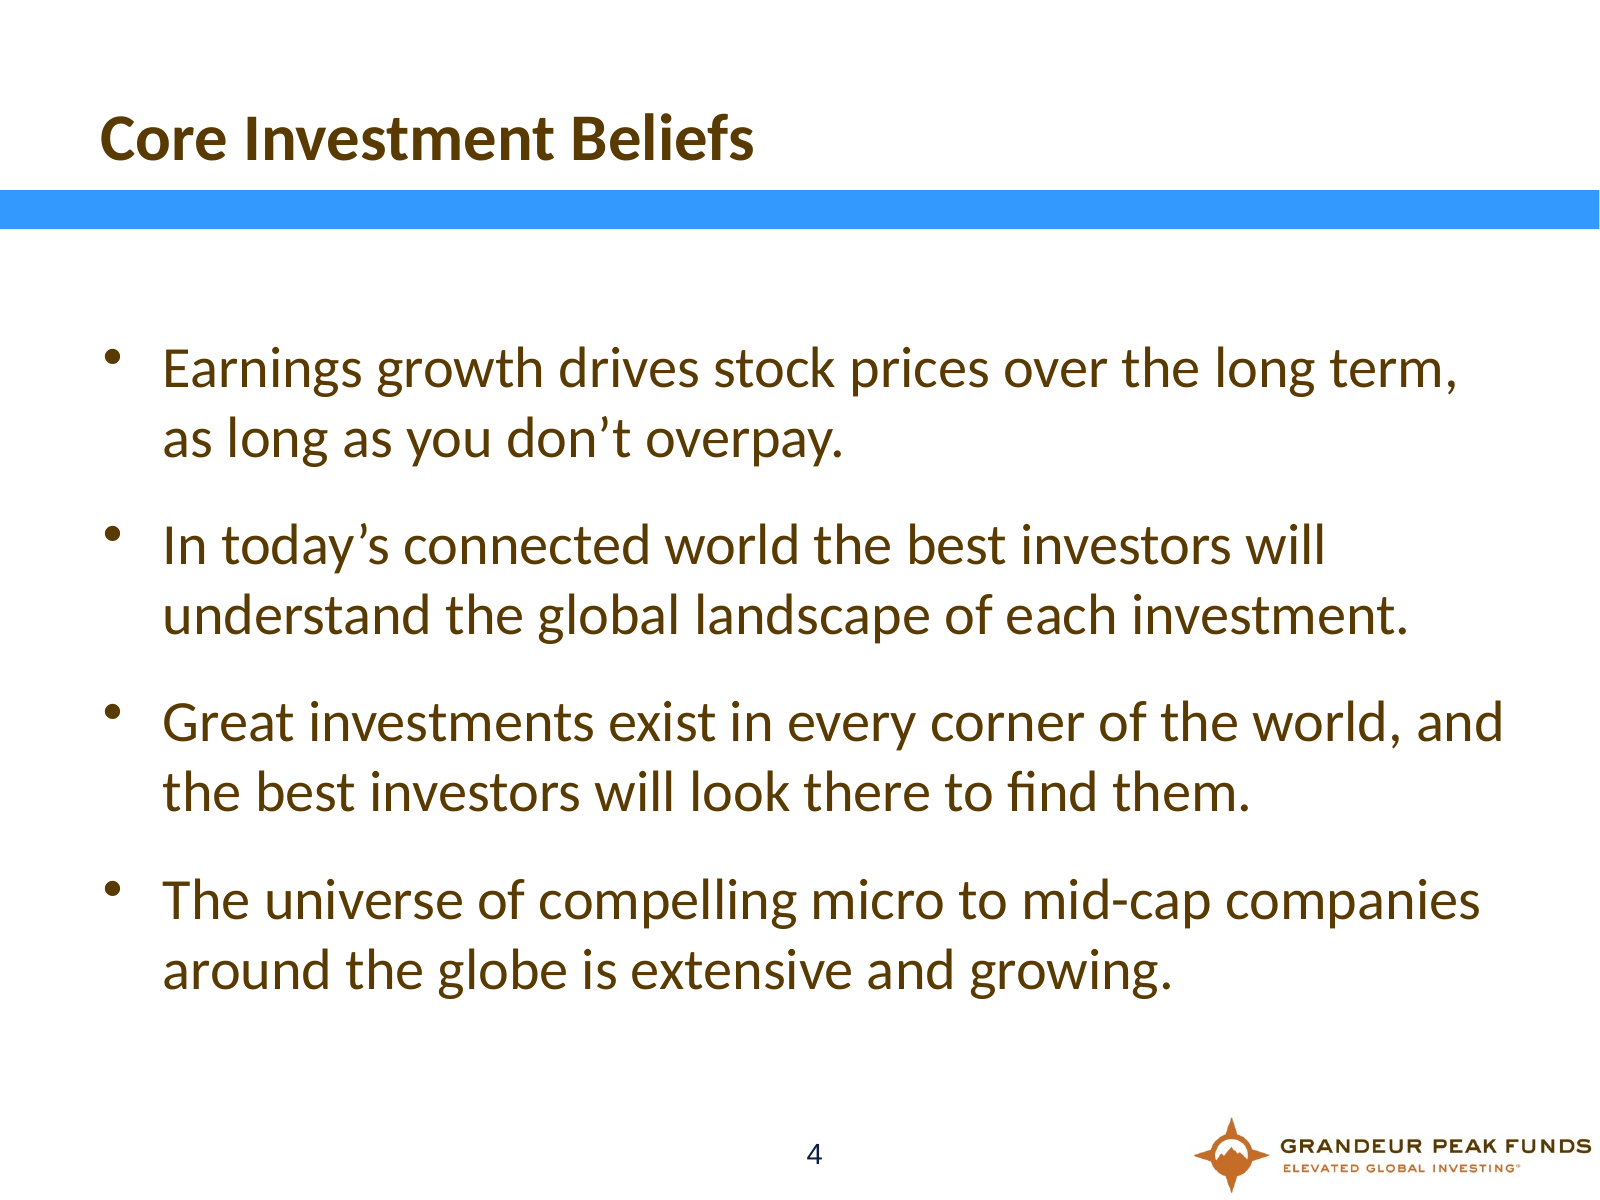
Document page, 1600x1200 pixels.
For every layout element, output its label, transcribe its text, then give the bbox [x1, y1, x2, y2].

slide_number 4 [758, 1127, 840, 1181]
picture [1189, 1112, 1596, 1198]
title Core Investment Beliefs [84, 67, 1558, 200]
list Earnings growth drives stock prices over the long term, as long as you don’t overpay. In today’s connected world the best investors will understand the global landscape of each investment. Great investments exist in every corner of the world, and the best investors will look there to find them. The universe of compelling micro to mid-cap companies around the globe is extensive and growing. [86, 320, 1523, 1074]
